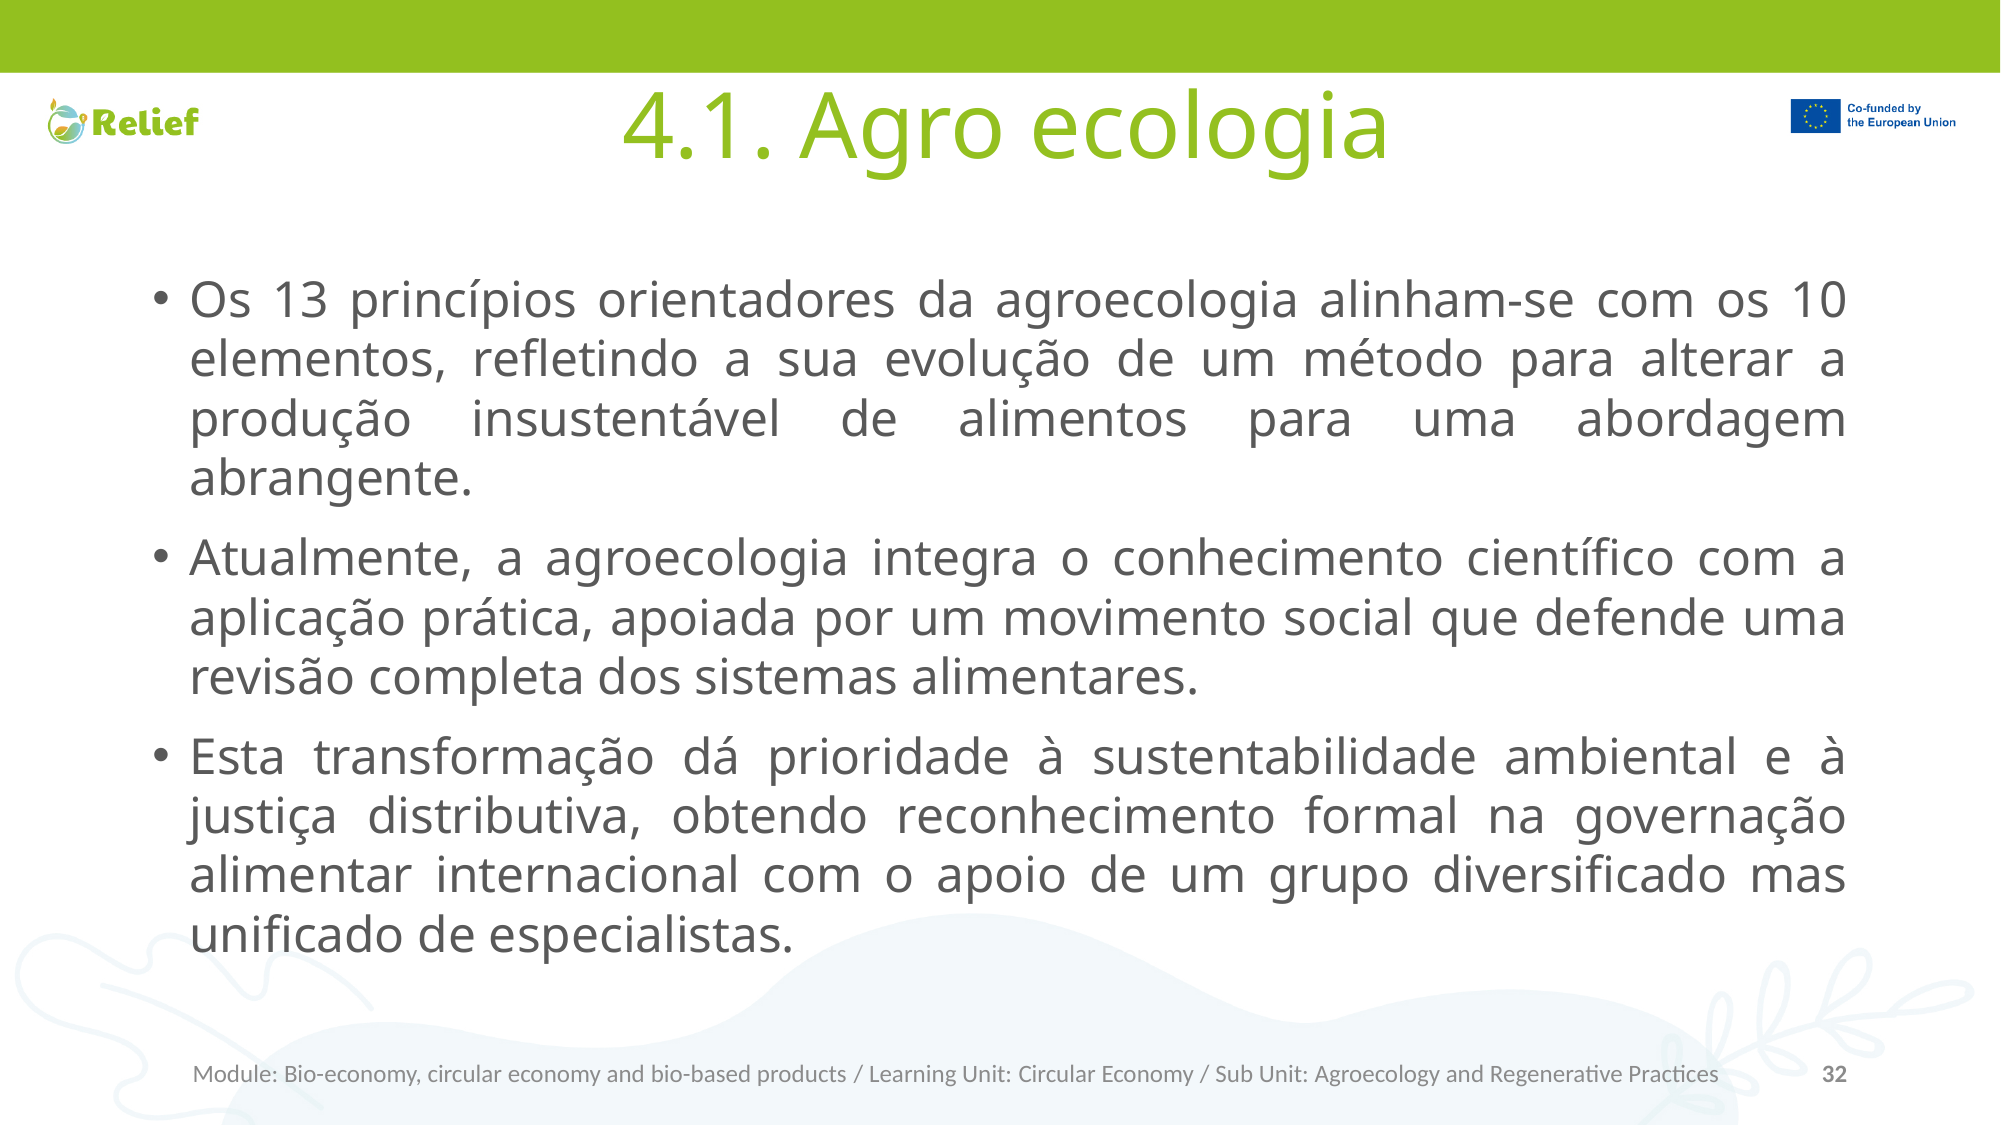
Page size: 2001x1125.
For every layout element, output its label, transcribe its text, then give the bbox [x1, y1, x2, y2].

picture [0, 0, 2001, 1125]
footer Module: Bio-economy, circular economy and bio-based products / Learning Unit: Circular Economy / Sub Unit: Agroecology and Regenerative Practices [137, 1023, 1775, 1122]
list Os 13 princípios orientadores da agroecologia alinham-se com os 10 elementos, refletindo a sua evolução de um método para alterar a produção insustentável de alimentos para uma abordagem abrangente. Atualmente, a agroecologia integra o conhecimento científico com a aplicação prática, apoiada por um movimento social que defende uma revisão completa dos sistemas alimentares. Esta transformação dá prioridade à sustentabilidade ambiental e à justiça distributiva, obtendo reconhecimento formal na governação alimentar internacional com o apoio de um grupo diversificado mas unificado de especialistas. [137, 260, 1863, 975]
title 4.1. Agro ecologia [607, 45, 1674, 212]
slide_number 32 [1787, 1042, 1863, 1103]
